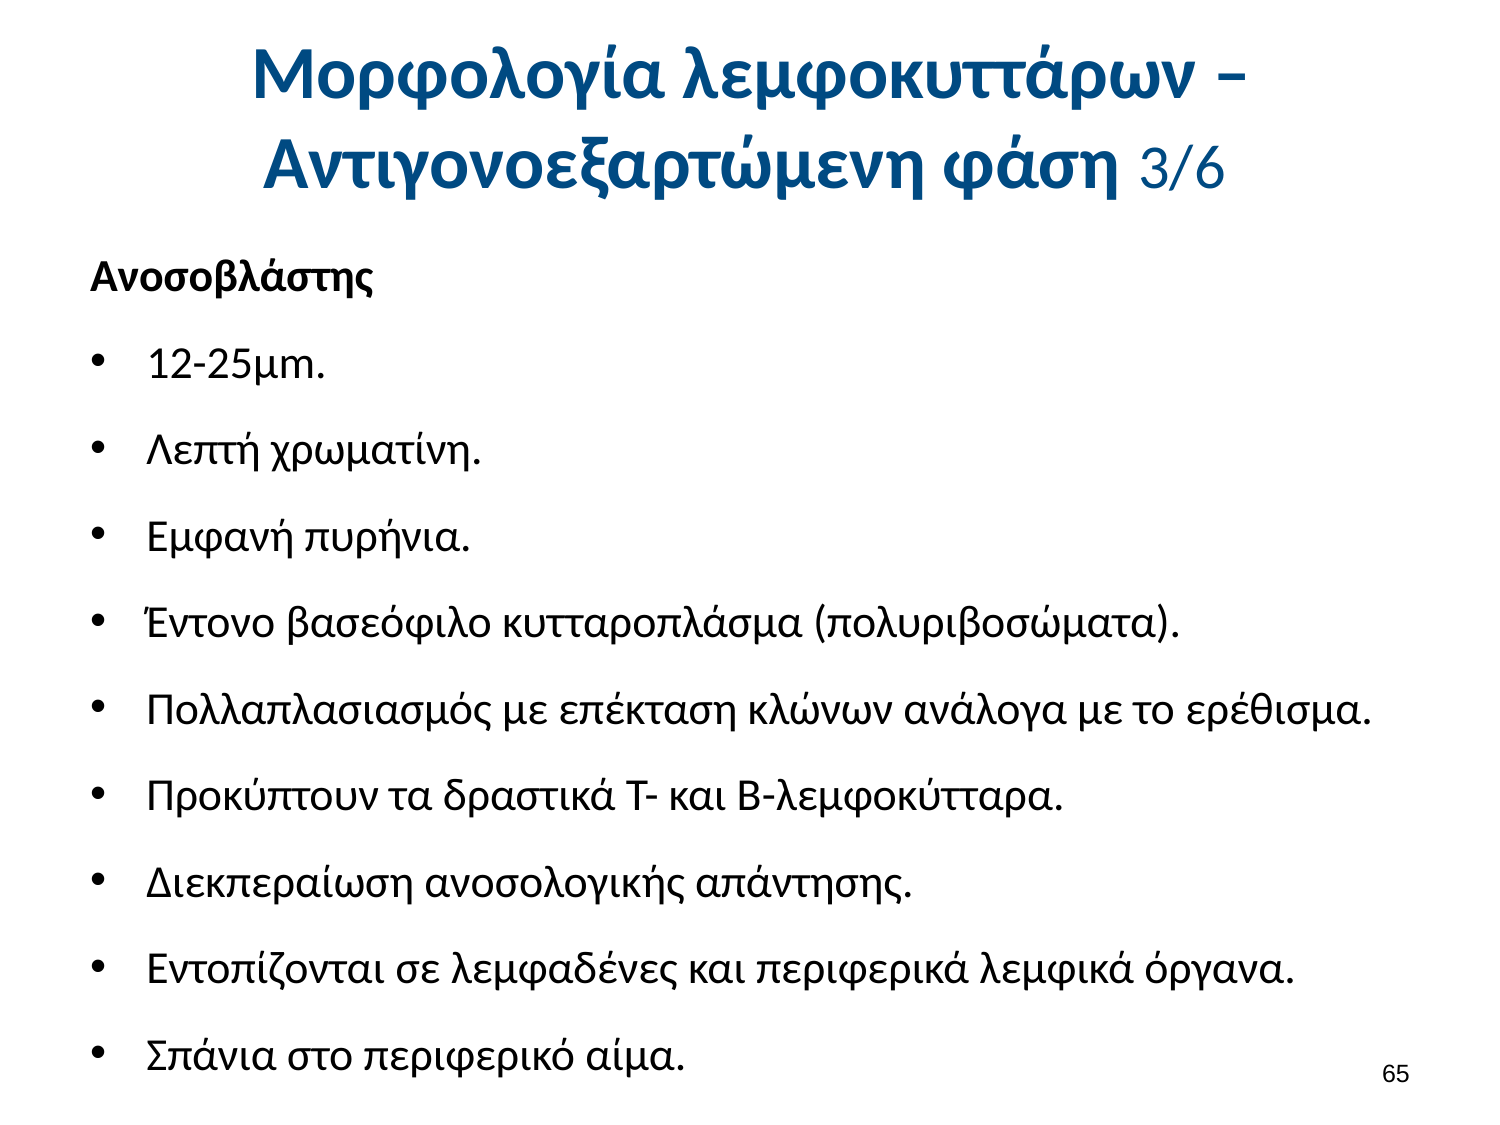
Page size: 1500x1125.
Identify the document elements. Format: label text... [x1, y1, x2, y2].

title Μορφολογία λεμφοκυττάρων – Αντιγονοεξαρτώμενη φάση 3/6 [76, 19, 1427, 209]
list Ανοσοβλάστης 12-25μm. Λεπτή χρωματίνη. Εμφανή πυρήνια. Έντονο βασεόφιλο κυτταροπλάσμα (πολυριβοσώματα). Πολλαπλασιασμός με επέκταση κλώνων ανάλογα με το ερέθισμα. Προκύπτουν τα δραστικά Τ- και Β-λεμφοκύτταρα. Διεκπεραίωση ανοσολογικής απάντησης. Εντοπίζονται σε λεμφαδένες και περιφερικά λεμφικά όργανα. Σπάνια στο περιφερικό αίμα. [75, 231, 1459, 1106]
slide_number 64 [1074, 1042, 1425, 1103]
